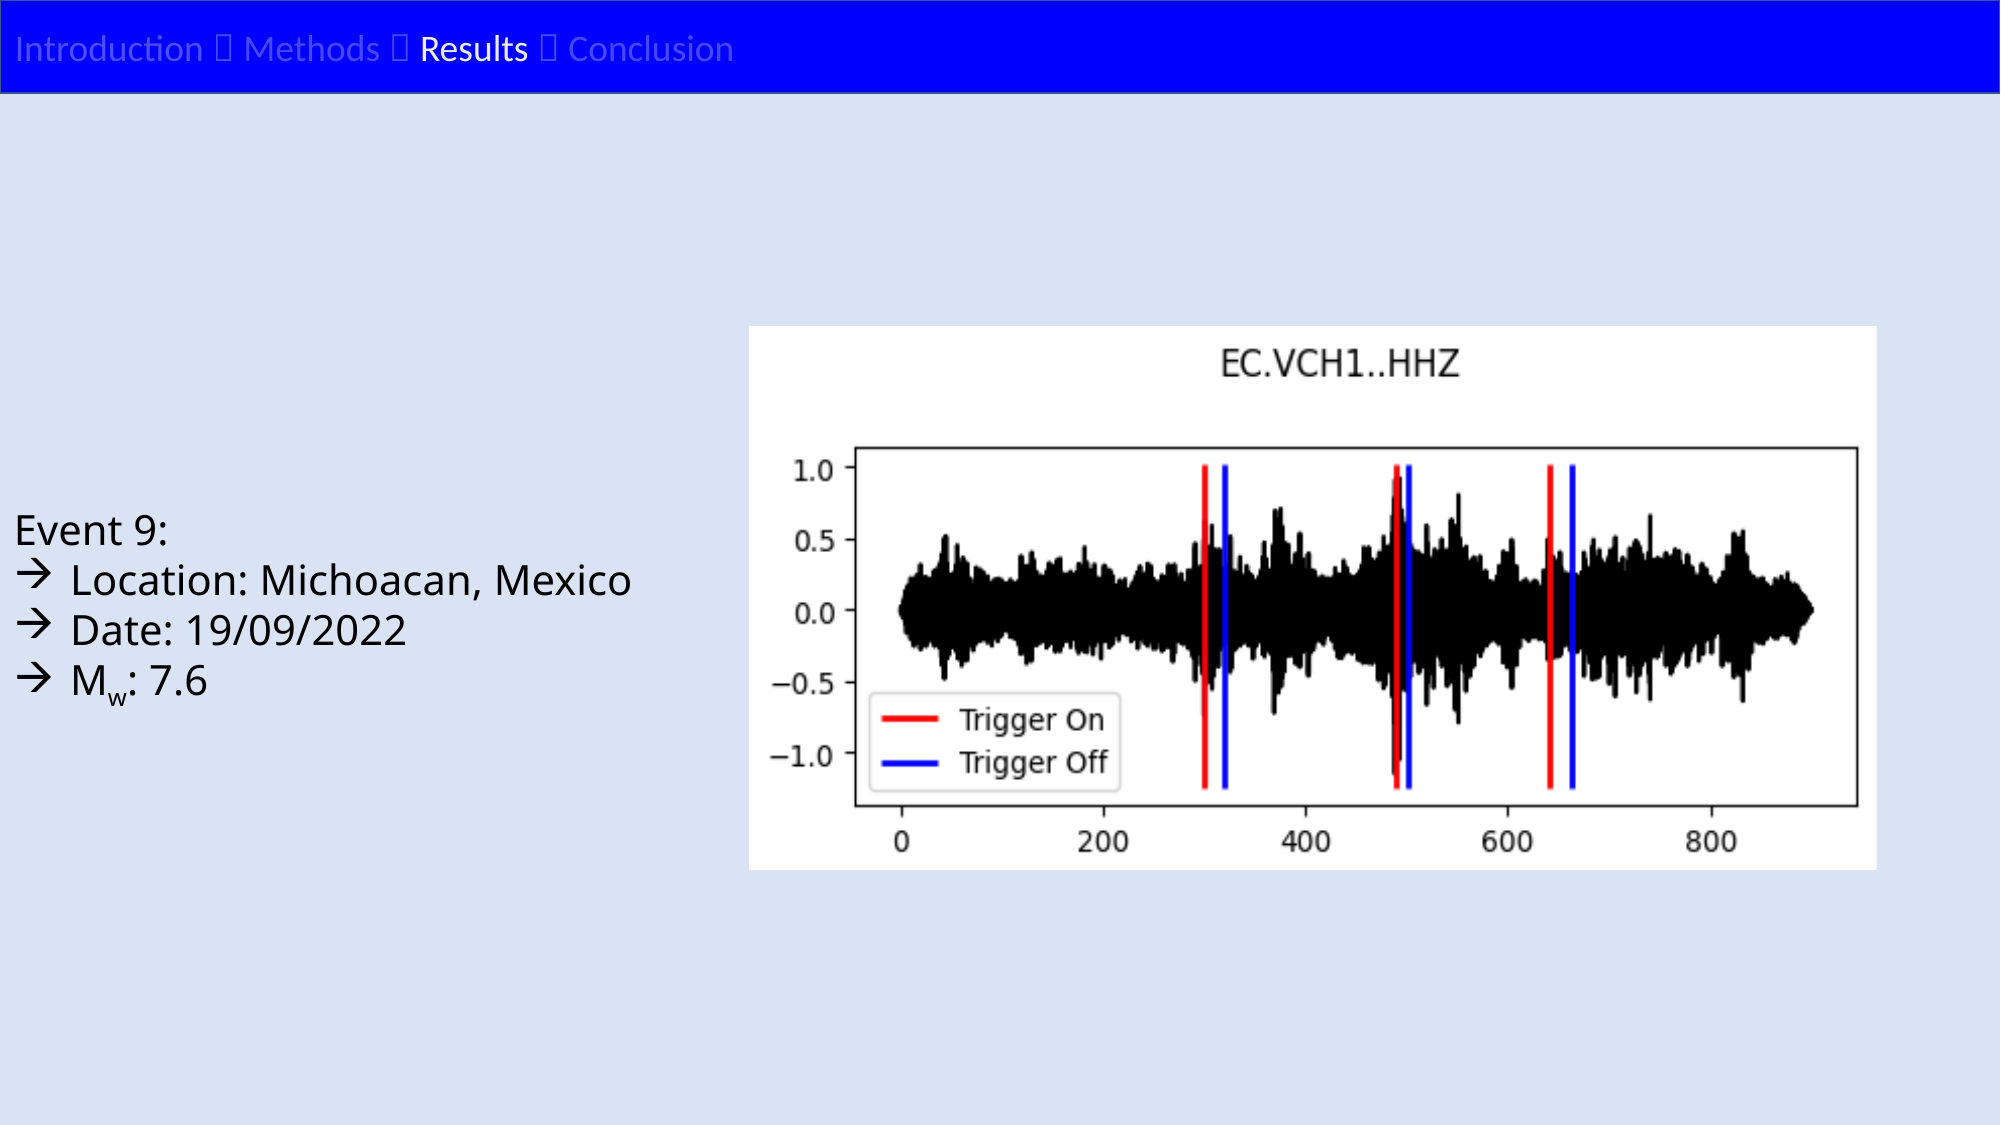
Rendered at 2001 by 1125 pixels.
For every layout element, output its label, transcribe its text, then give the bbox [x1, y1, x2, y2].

picture [748, 326, 1877, 870]
text_box Introduction  Methods  Results  Conclusion [0, 0, 2000, 94]
text_box Event 9: Location: Michoacan, Mexico Date: 19/09/2022 Mw: 7.6 [0, 125, 887, 1125]
